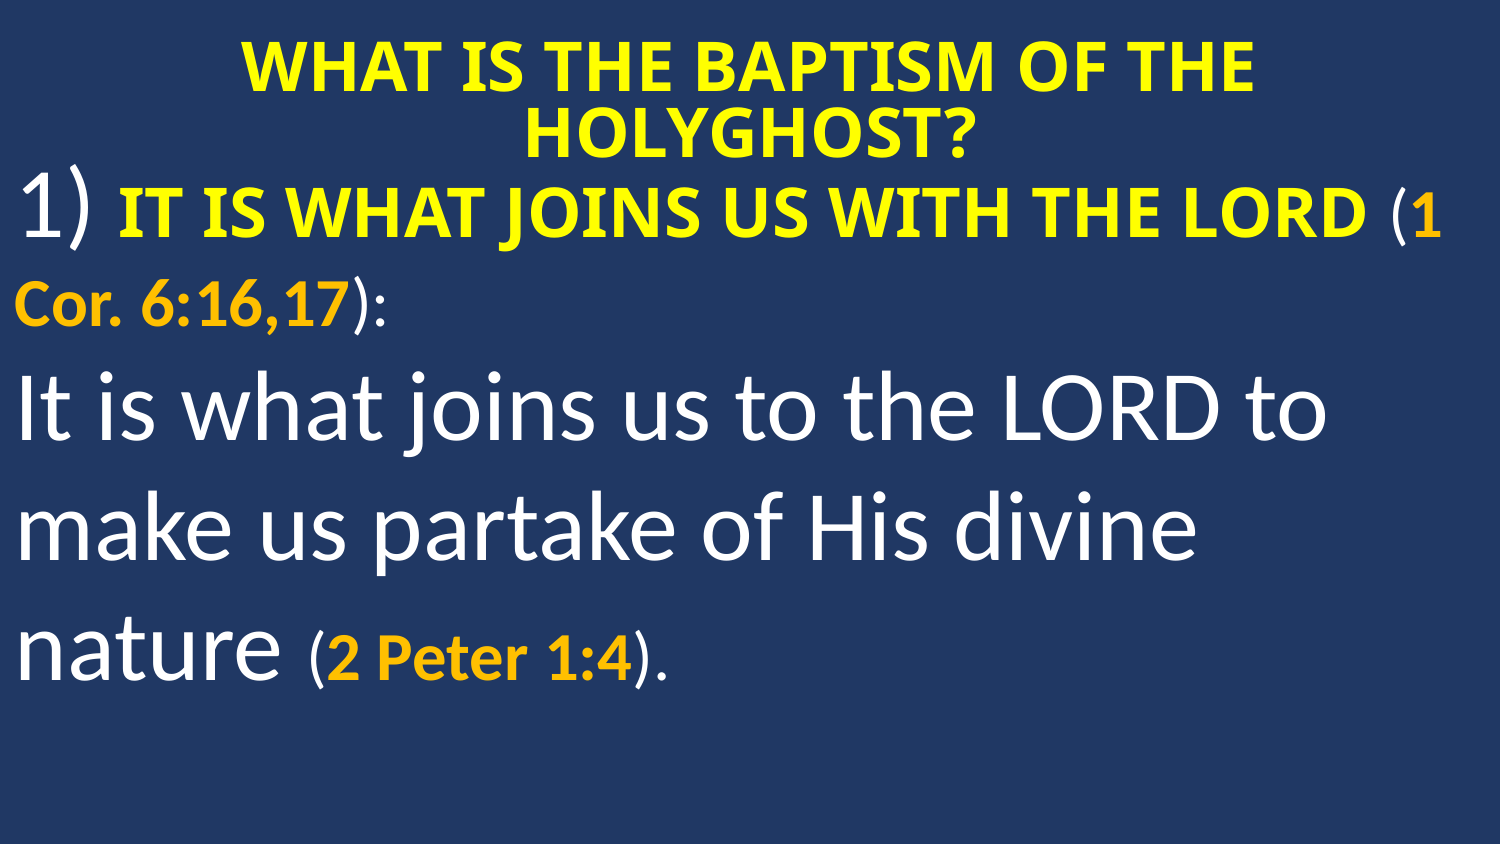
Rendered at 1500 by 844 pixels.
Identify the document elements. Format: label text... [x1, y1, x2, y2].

text_box WHAT IS THE BAPTISM OF THE HOLYGHOST? [0, 32, 1500, 157]
text_box 1) IT IS WHAT JOINS US WITH THE LORD (1 Cor. 6:16,17): It is what joins us to the LORD to make us partake of His divine nature (2 Peter 1:4). [0, 130, 1488, 708]
